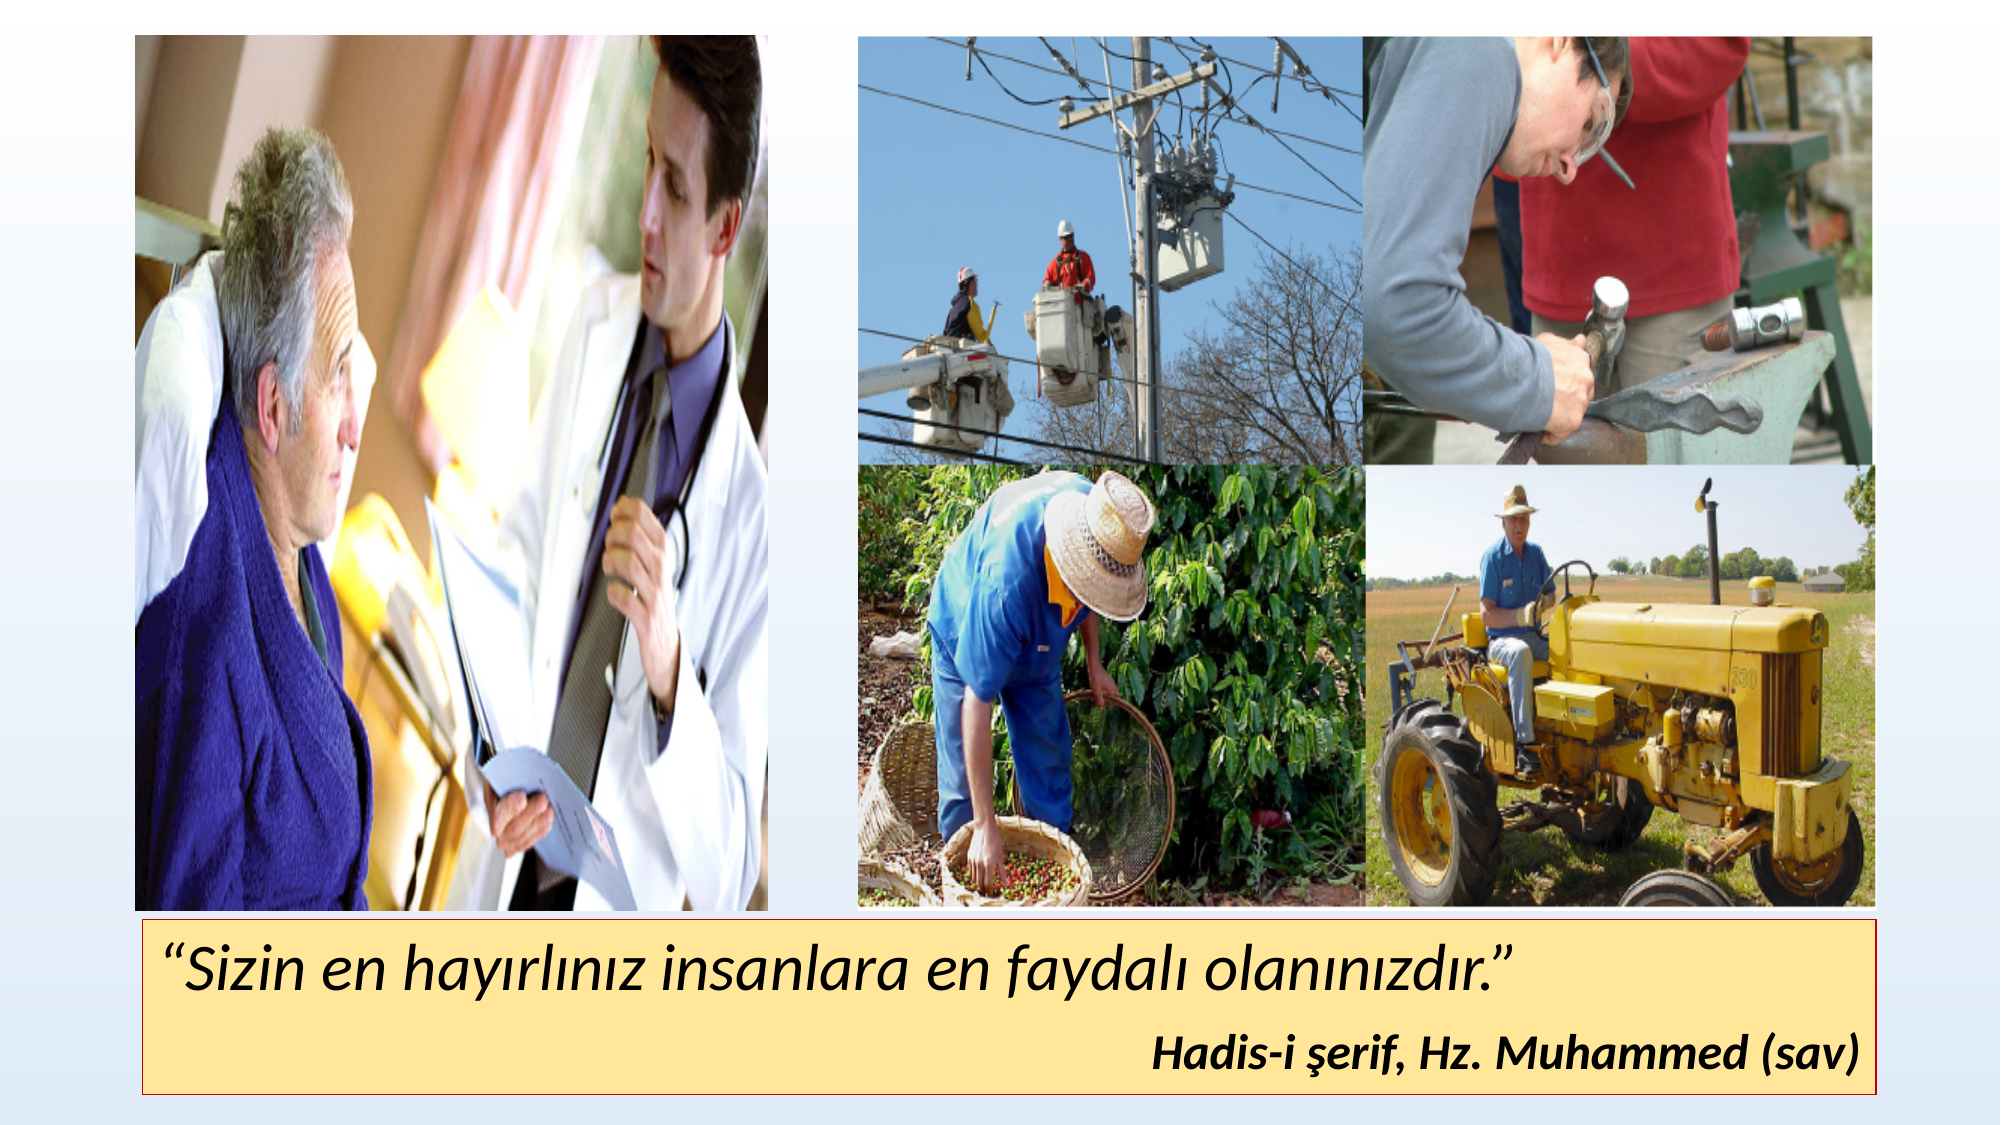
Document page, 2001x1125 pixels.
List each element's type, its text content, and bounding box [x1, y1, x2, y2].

picture [134, 35, 768, 911]
list “Sizin en hayırlınız insanlara en faydalı olanınızdır.” Hadis-i şerif, Hz. Muhammed (sav) [142, 919, 1877, 1095]
picture [858, 35, 1877, 911]
